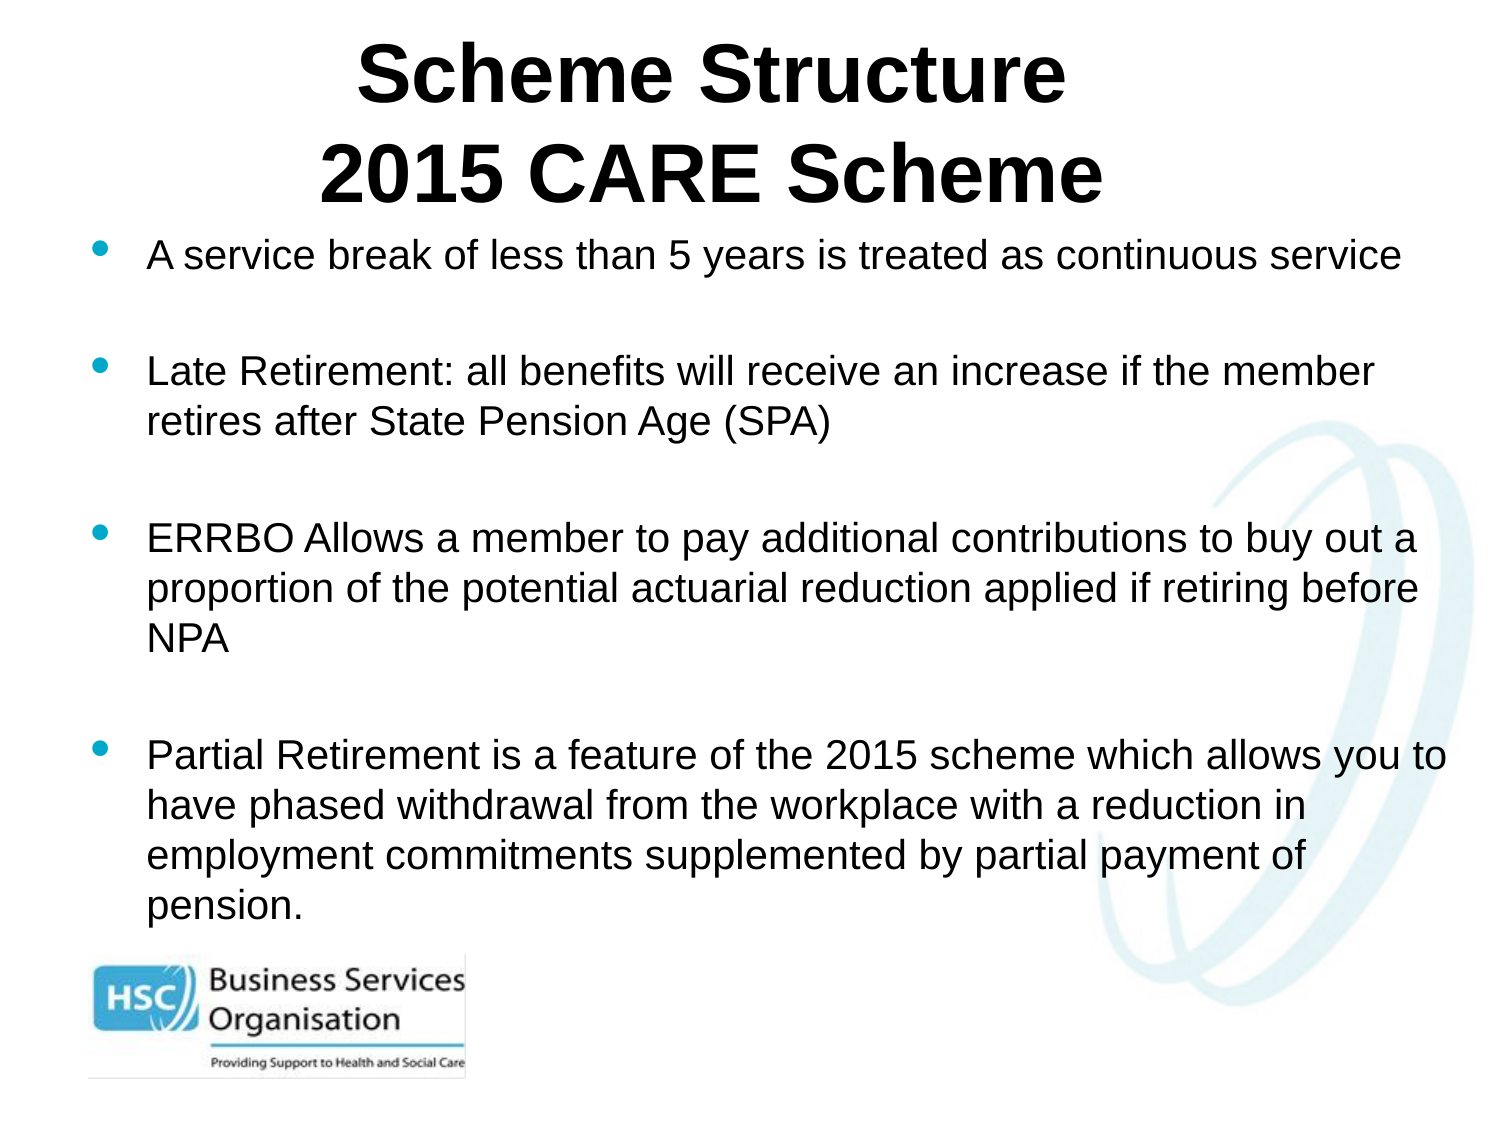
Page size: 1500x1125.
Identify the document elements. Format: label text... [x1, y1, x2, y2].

picture [1059, 414, 1481, 1017]
title Scheme Structure 2015 CARE Scheme [74, 24, 1351, 213]
picture [88, 954, 467, 1080]
list A service break of less than 5 years is treated as continuous service Late Retirement: all benefits will receive an increase if the member retires after State Pension Age (SPA) ERRBO Allows a member to pay additional contributions to buy out a proportion of the potential actuarial reduction applied if retiring before NPA Partial Retirement is a feature of the 2015 scheme which allows you to have phased withdrawal from the workplace with a reduction in employment commitments supplemented by partial payment of pension. [74, 219, 1476, 938]
